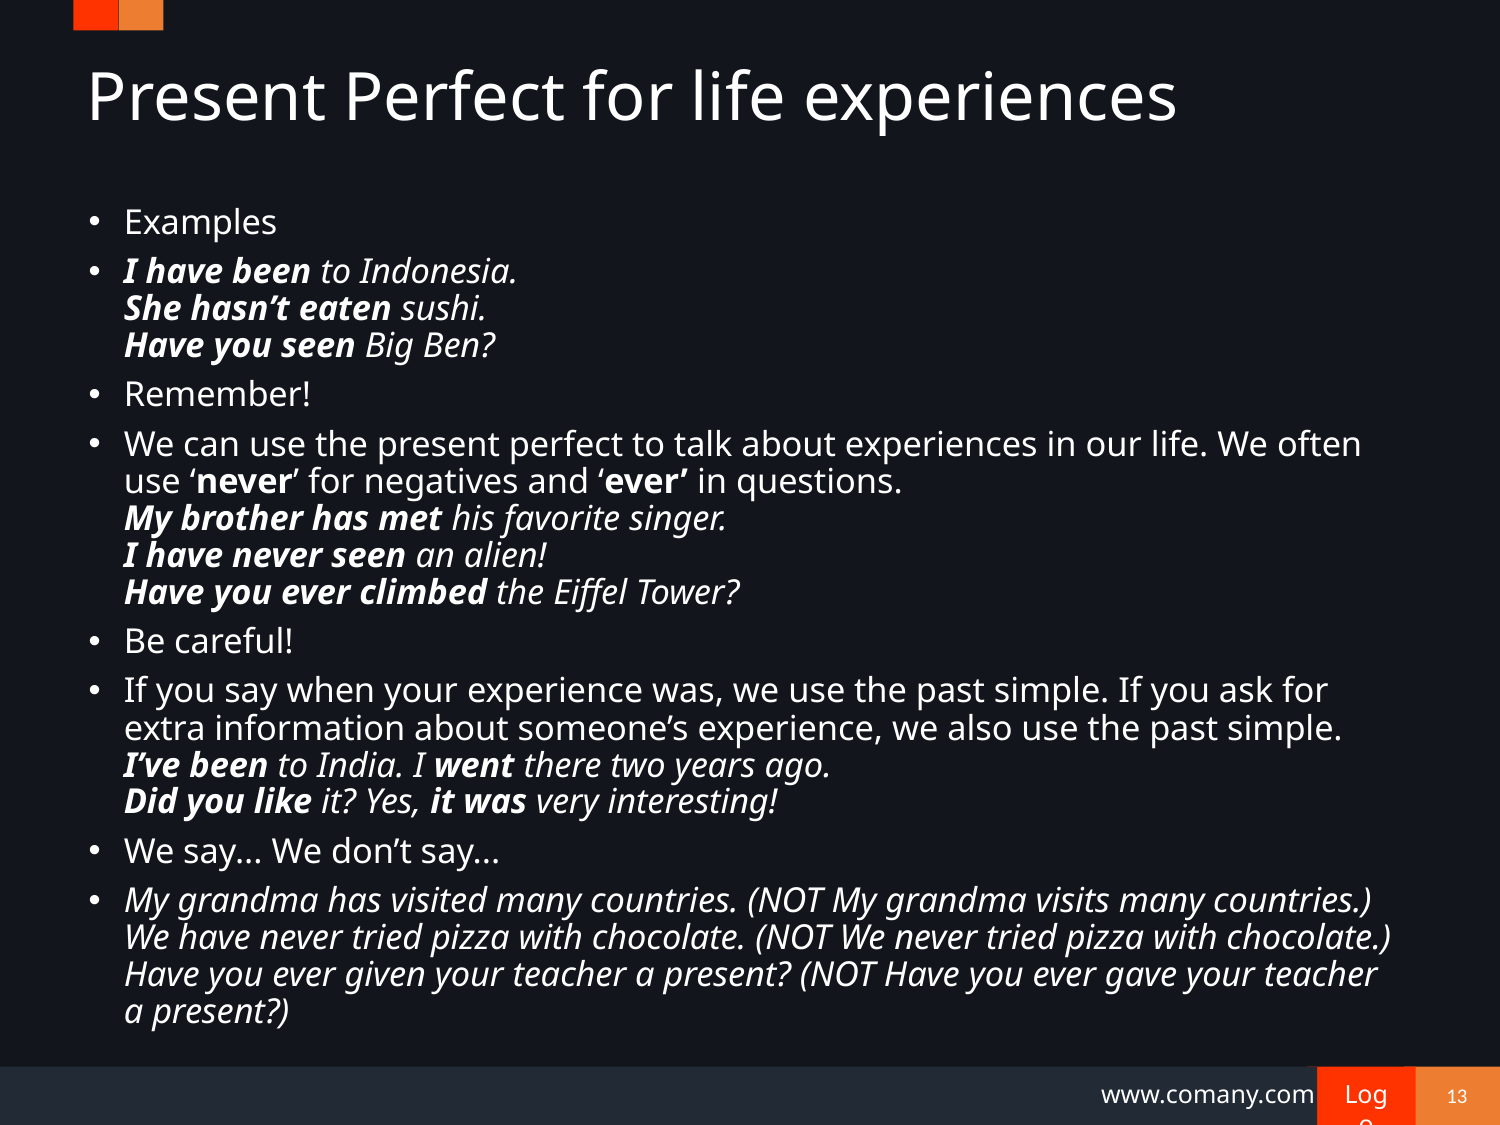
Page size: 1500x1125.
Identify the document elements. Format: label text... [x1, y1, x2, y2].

slide_number 13 [1414, 1065, 1500, 1125]
title Present Perfect for life experiences [71, 34, 1413, 154]
list Examples I have been to Indonesia. She hasn’t eaten sushi. Have you seen Big Ben? Remember! We can use the present perfect to talk about experiences in our life. We often use ‘never’ for negatives and ‘ever’ in questions. My brother has met his favorite singer. I have never seen an alien! Have you ever climbed the Eiffel Tower? Be careful! If you say when your experience was, we use the past simple. If you ask for extra information about someone’s experience, we also use the past simple. I’ve been to India. I went there two years ago. Did you like it? Yes, it was very interesting! We say... We don’t say... My grandma has visited many countries. (NOT My grandma visits many countries.) We have never tried pizza with chocolate. (NOT We never tried pizza with chocolate.) Have you ever given your teacher a present? (NOT Have you ever gave your teacher a present?) [73, 197, 1415, 1125]
